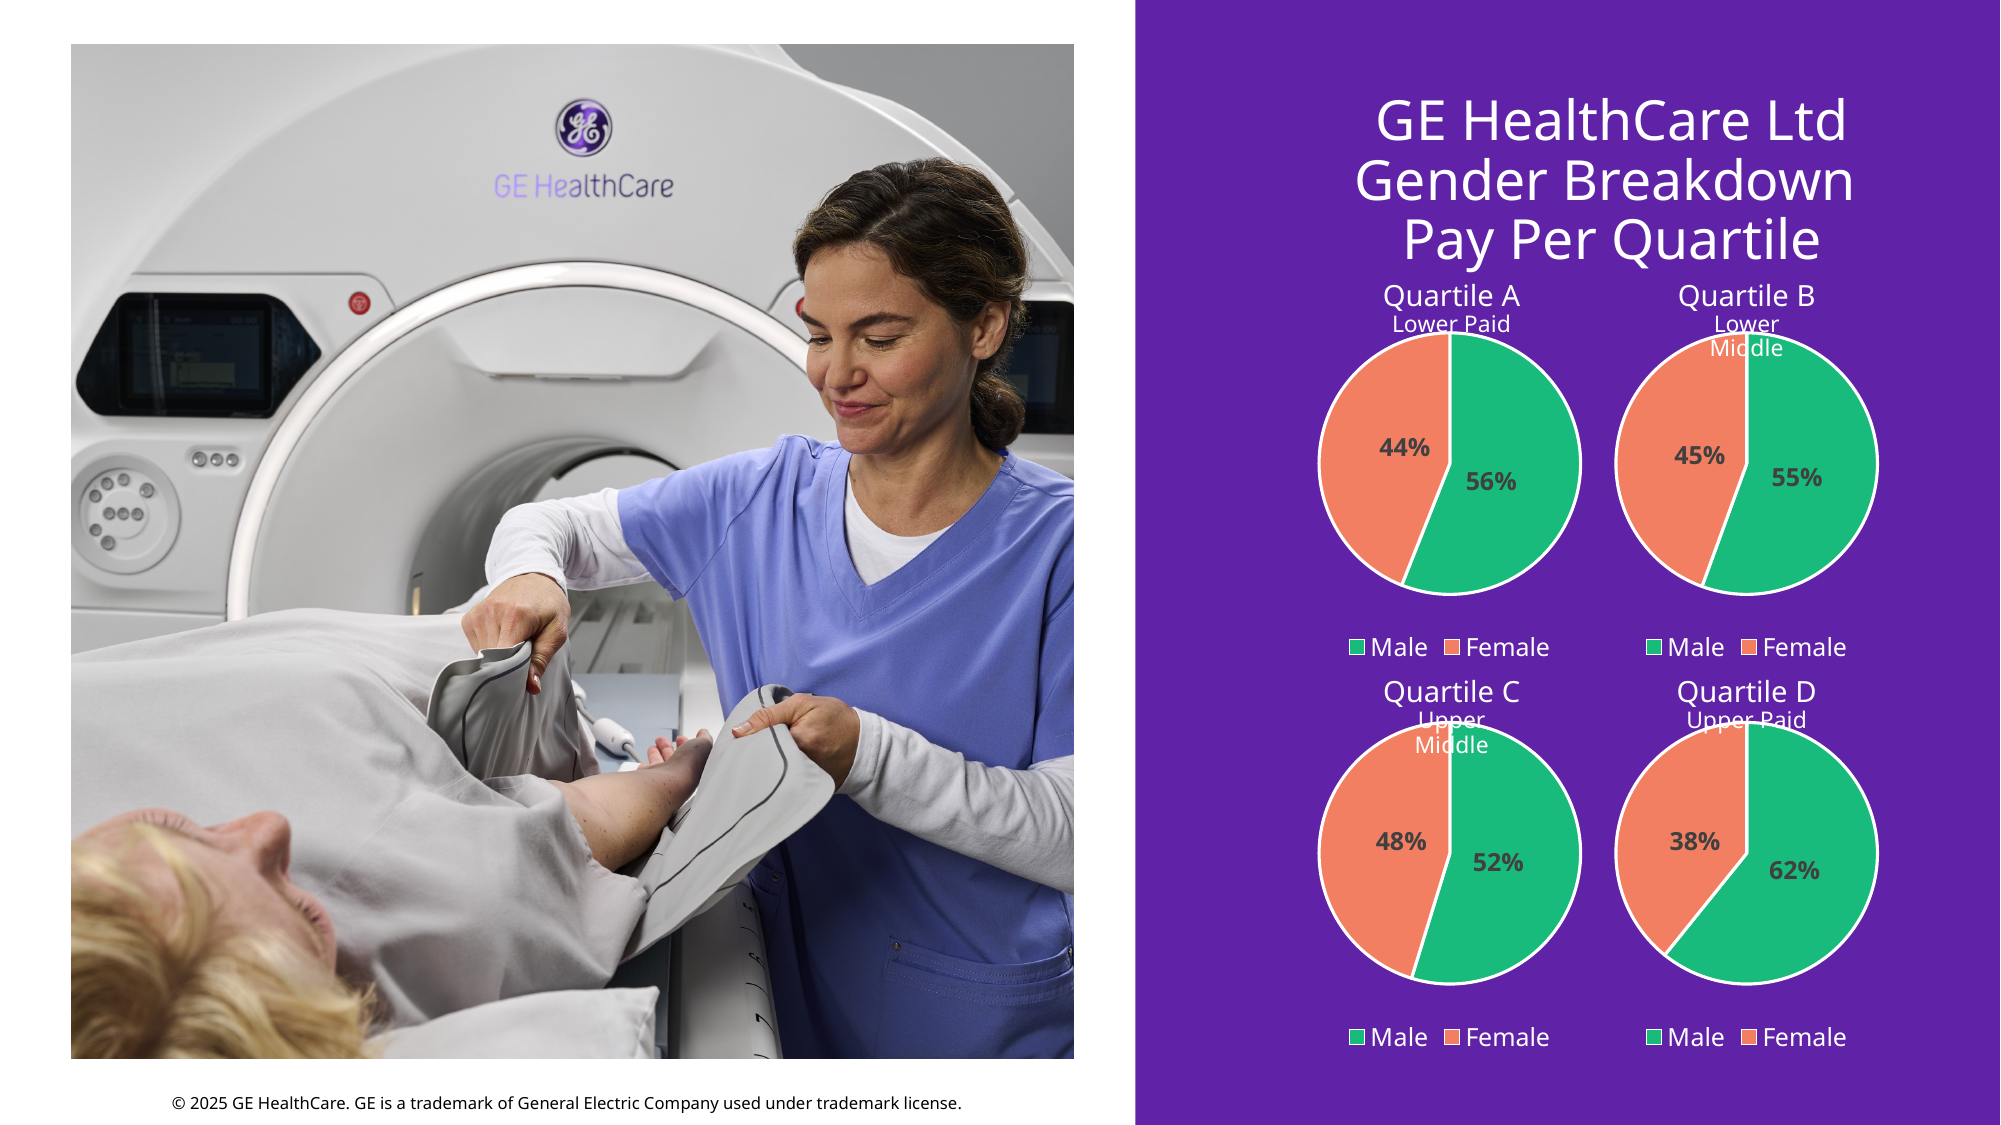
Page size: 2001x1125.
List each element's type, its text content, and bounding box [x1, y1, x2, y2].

text_box GE HealthCare Ltd Gender Breakdown Pay Per Quartile [1309, 92, 1916, 274]
text_box Quartile B Lower Middle [1674, 280, 1820, 314]
chart [1610, 703, 1883, 1060]
text_box Quartile D Upper Paid [1674, 677, 1820, 703]
chart [1313, 703, 1587, 1060]
title Quartile A Lower Paid [1379, 280, 1525, 314]
text_box © 2025 GE HealthCare. GE is a trademark of General Electric Company used under trademark license. [0, 1083, 1136, 1125]
chart [1313, 314, 1587, 671]
text_box [1134, 0, 2000, 1125]
text_box Quartile C Upper Middle [1379, 677, 1525, 703]
chart [1610, 314, 1883, 671]
picture [71, 44, 1074, 1059]
